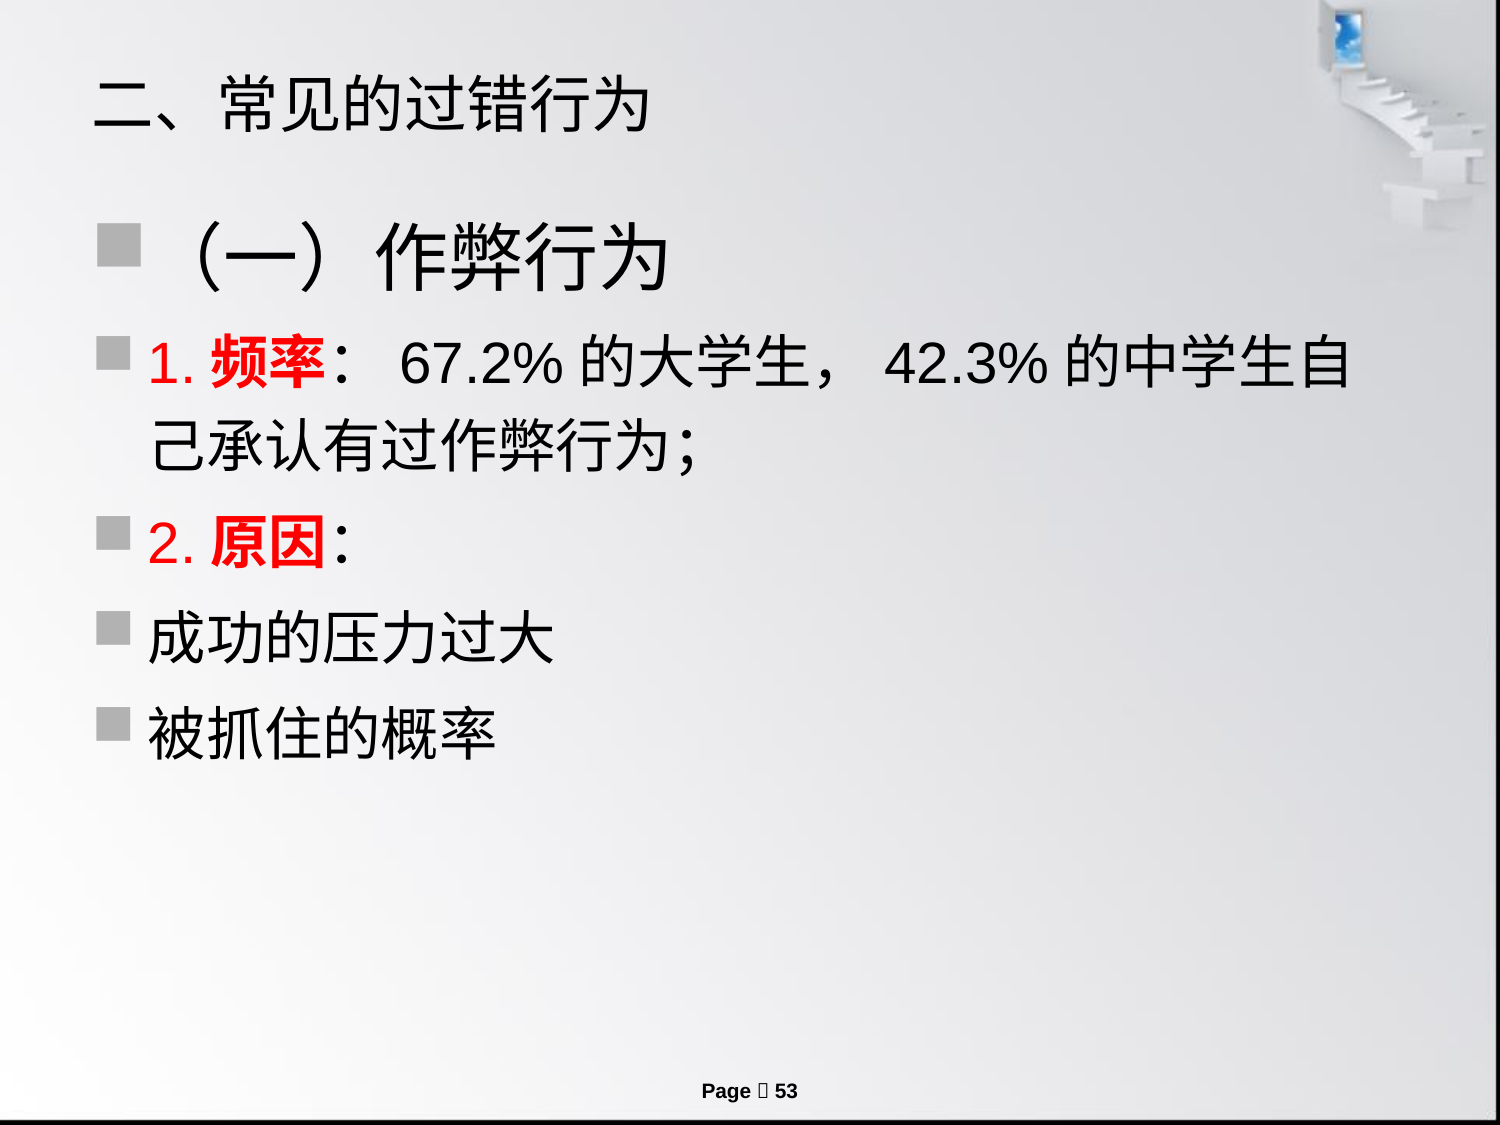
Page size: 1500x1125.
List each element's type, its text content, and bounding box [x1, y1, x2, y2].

list （一）作弊行为 1.频率：67.2%的大学生，42.3%的中学生自己承认有过作弊行为； 2.原因： 成功的压力过大 被抓住的概率 [76, 184, 1424, 1036]
picture [0, 0, 1500, 1125]
title 二、常见的过错行为 [76, 30, 1424, 174]
